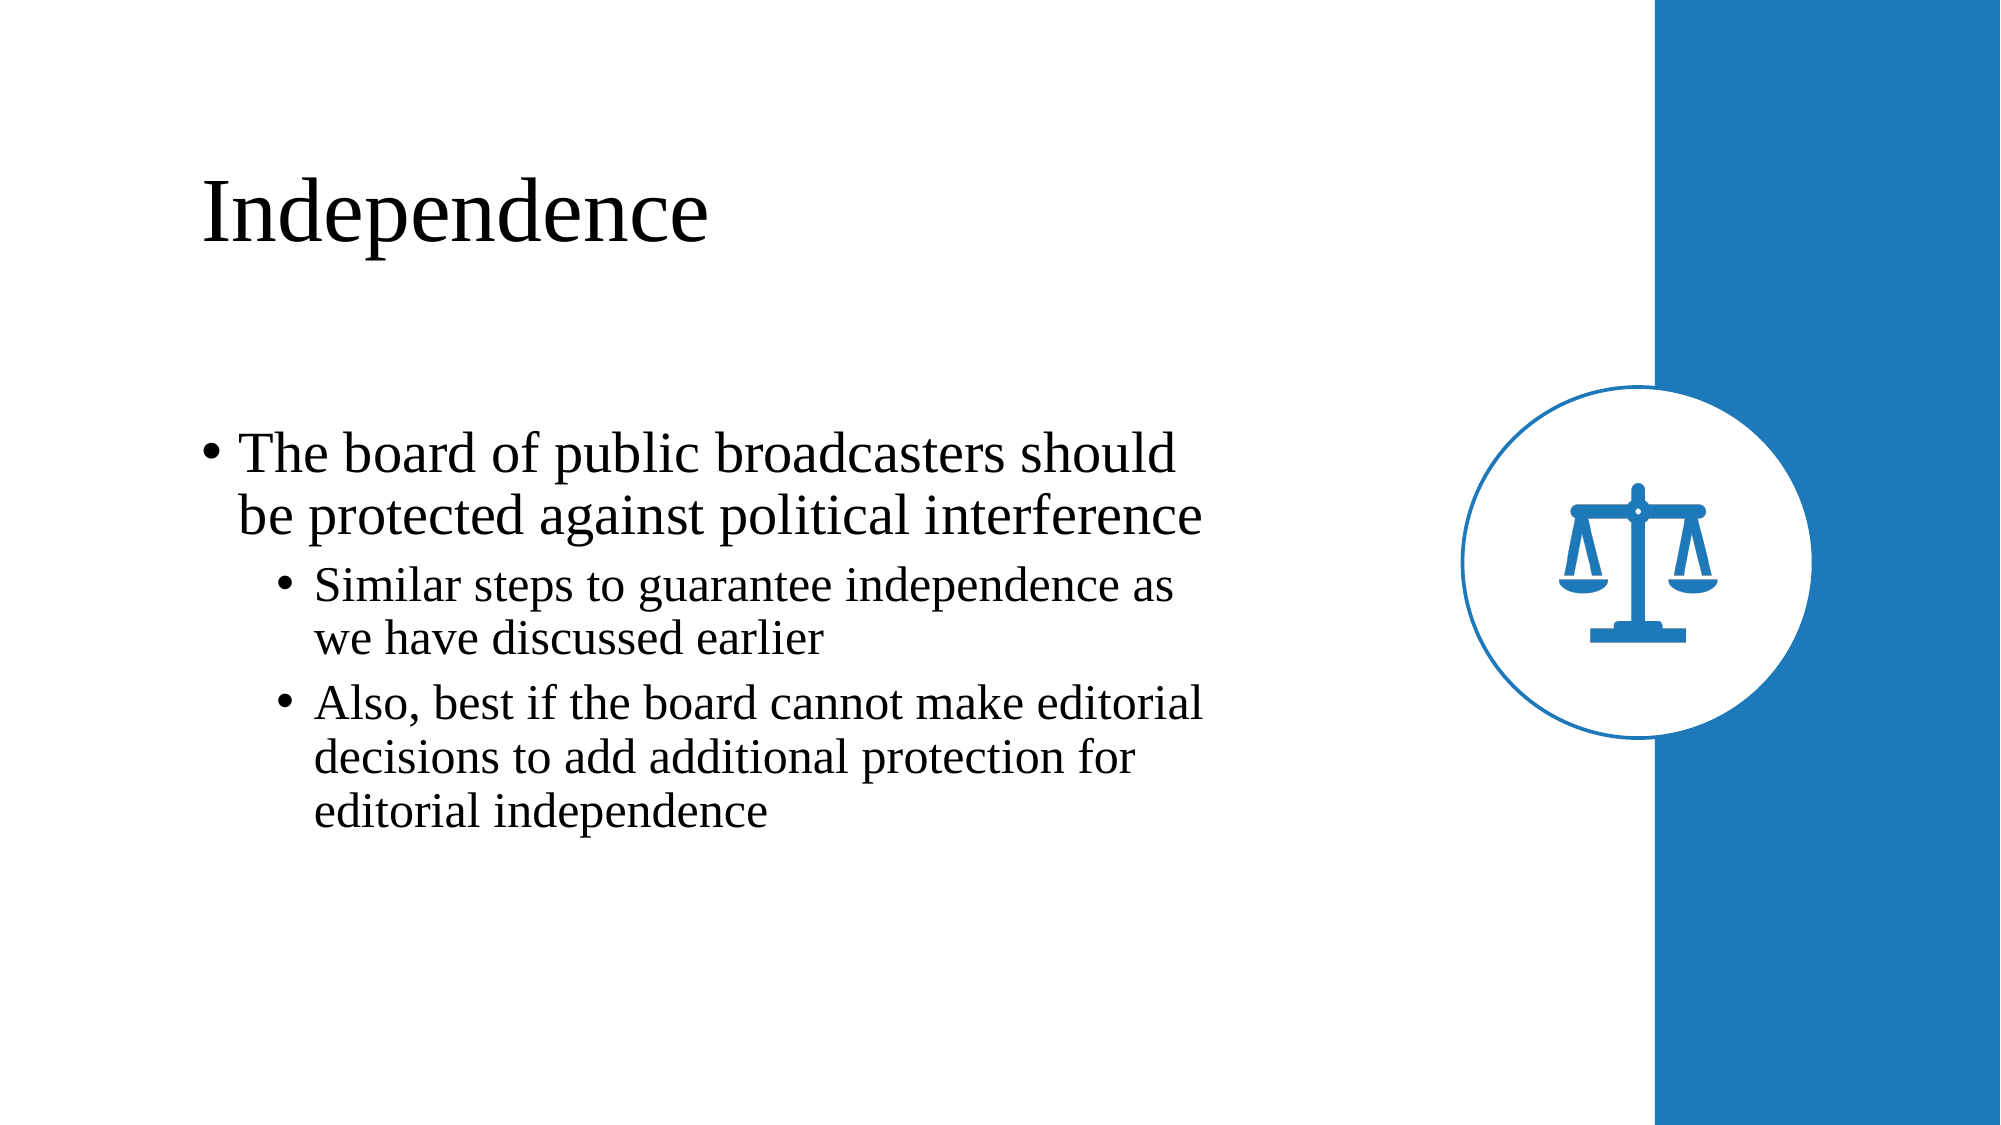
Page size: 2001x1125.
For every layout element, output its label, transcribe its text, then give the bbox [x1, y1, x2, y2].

title Independence [186, 102, 1413, 321]
text_box [1461, 385, 1815, 740]
text_box [1654, 0, 2000, 1125]
list The board of public broadcasters should be protected against political interference Similar steps to guarantee independence as we have discussed earlier Also, best if the board cannot make editorial decisions to add additional protection for editorial independence [186, 320, 1248, 940]
picture [1544, 468, 1732, 657]
